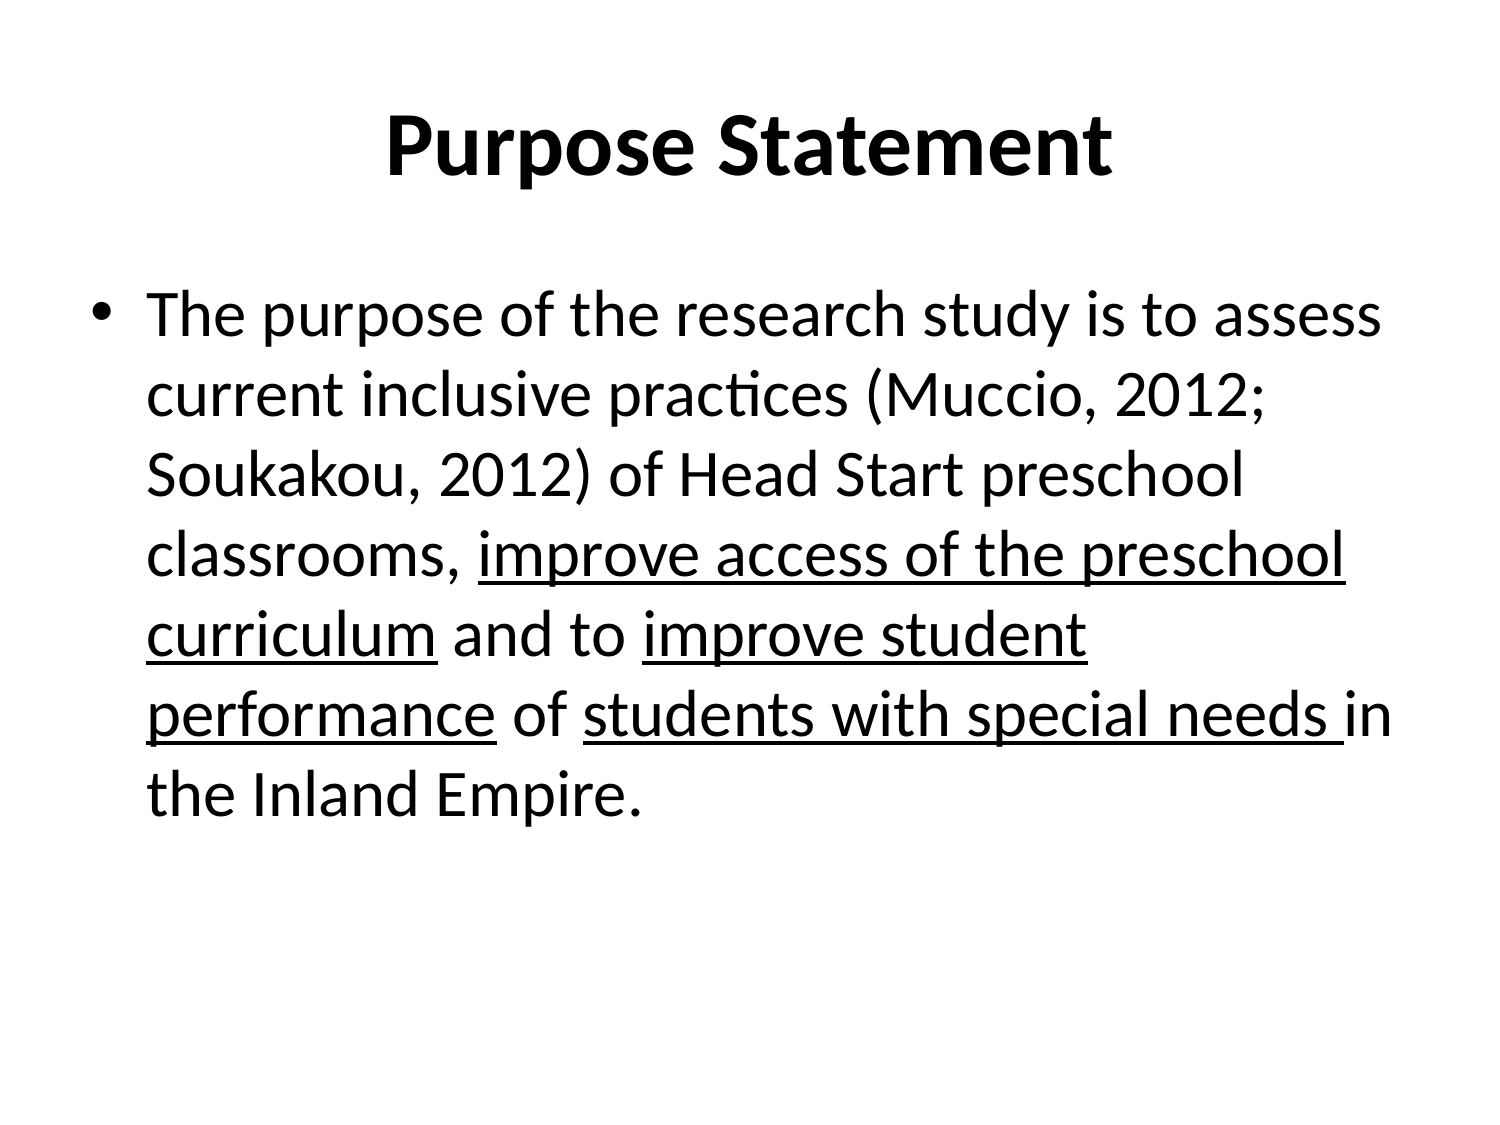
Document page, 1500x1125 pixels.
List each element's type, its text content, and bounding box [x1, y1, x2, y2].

list The purpose of the research study is to assess current inclusive practices (Muccio, 2012; Soukakou, 2012) of Head Start preschool classrooms, improve access of the preschool curriculum and to improve student performance of students with special needs in the Inland Empire. [75, 262, 1425, 1005]
title Purpose Statement [75, 45, 1425, 233]
